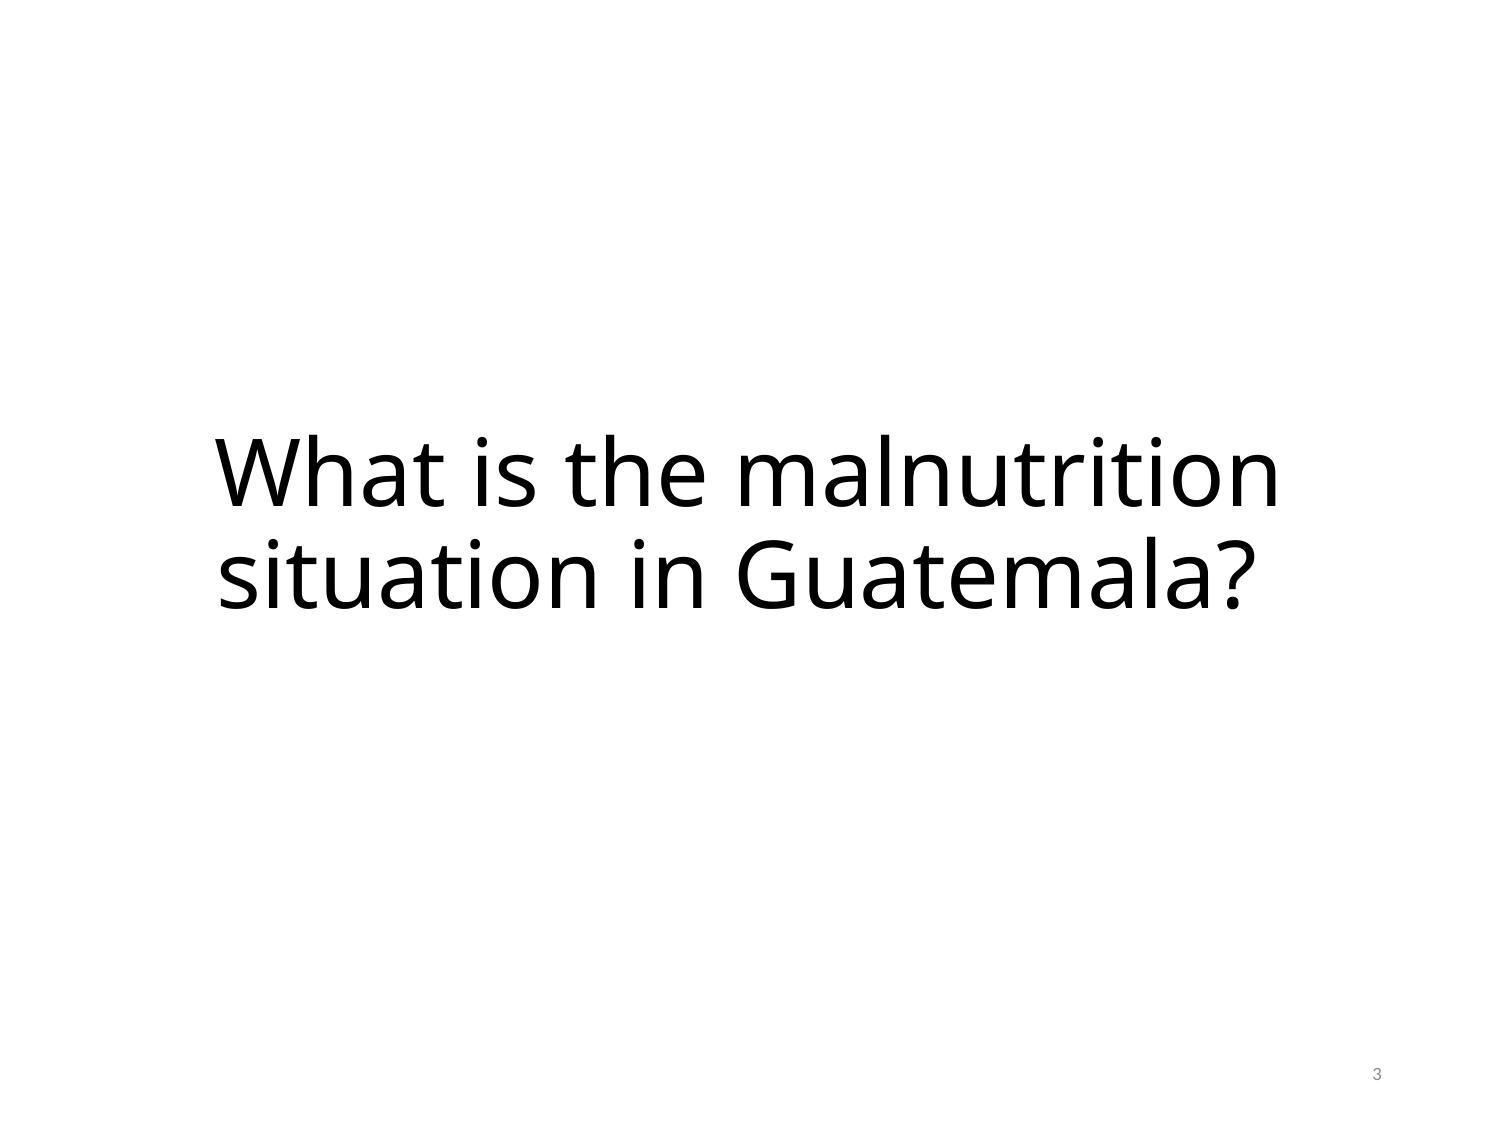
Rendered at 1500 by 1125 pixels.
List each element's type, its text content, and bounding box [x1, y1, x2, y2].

slide_number 3 [1059, 1042, 1397, 1103]
title What is the malnutrition situation in Guatemala? [102, 280, 1397, 749]
